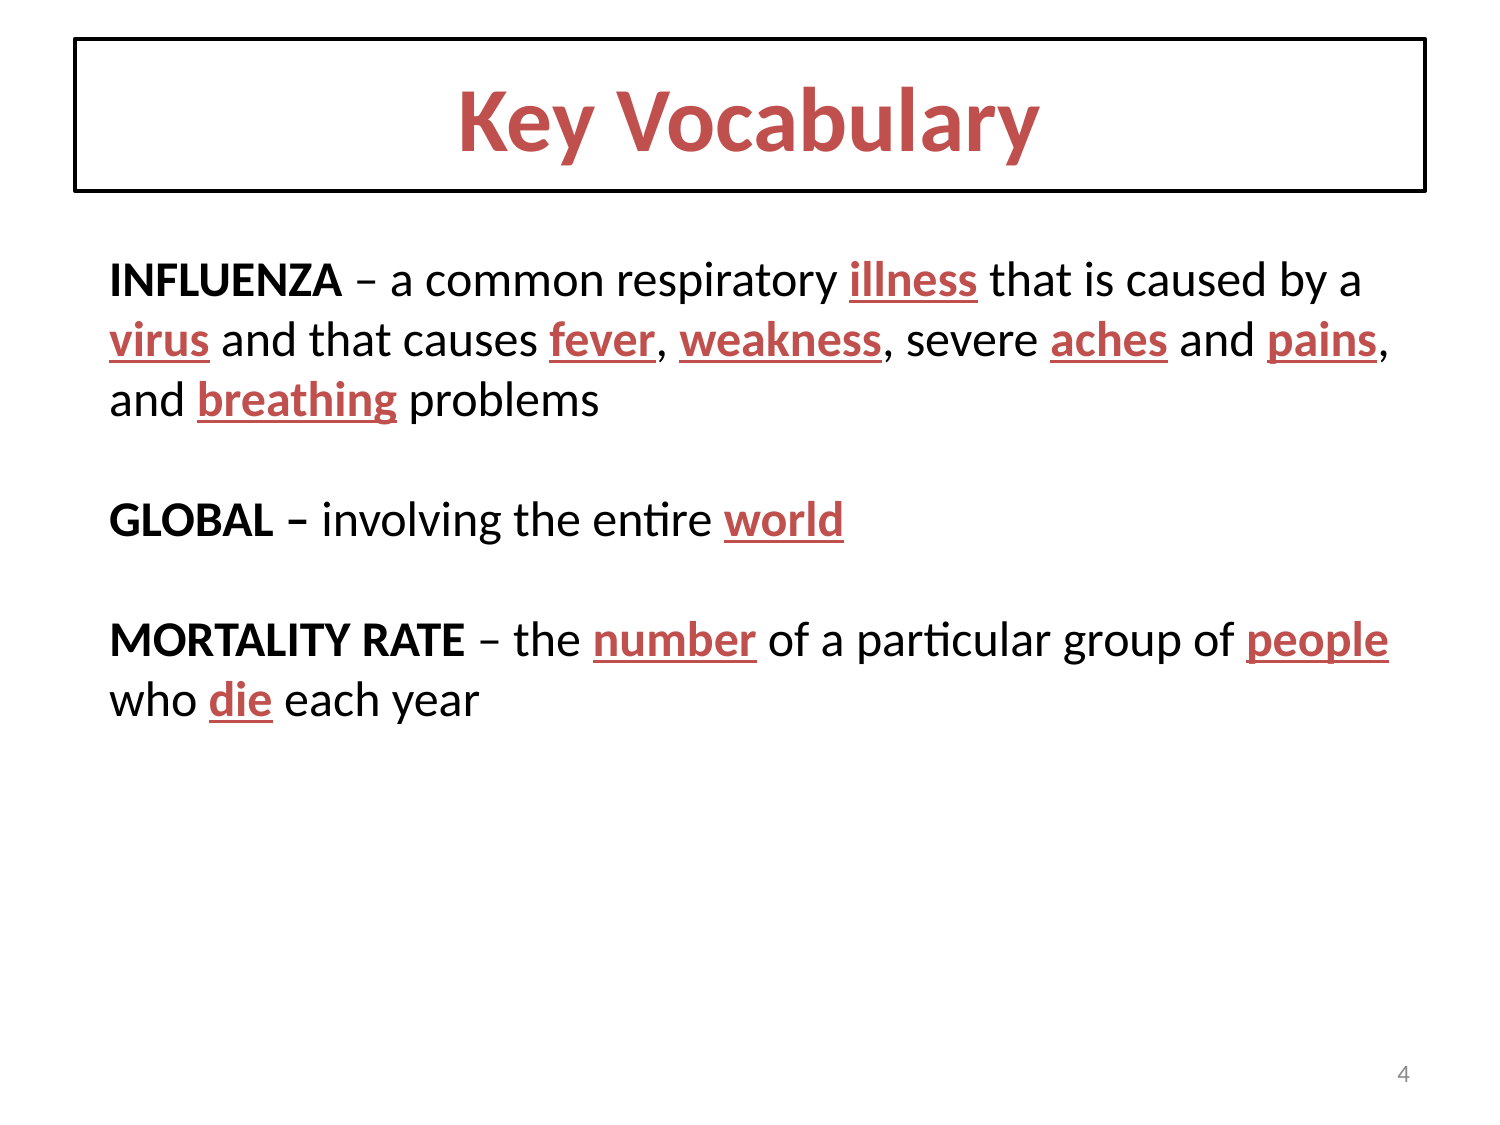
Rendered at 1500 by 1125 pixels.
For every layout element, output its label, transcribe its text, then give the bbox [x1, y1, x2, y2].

title Key Vocabulary [73, 37, 1427, 193]
text_box INFLUENZA – a common respiratory illness that is caused by a virus and that causes fever, weakness, severe aches and pains, and breathing problems GLOBAL – involving the entire world MORTALITY RATE – the number of a particular group of people who die each year [94, 238, 1417, 734]
slide_number 4 [1074, 1042, 1425, 1103]
